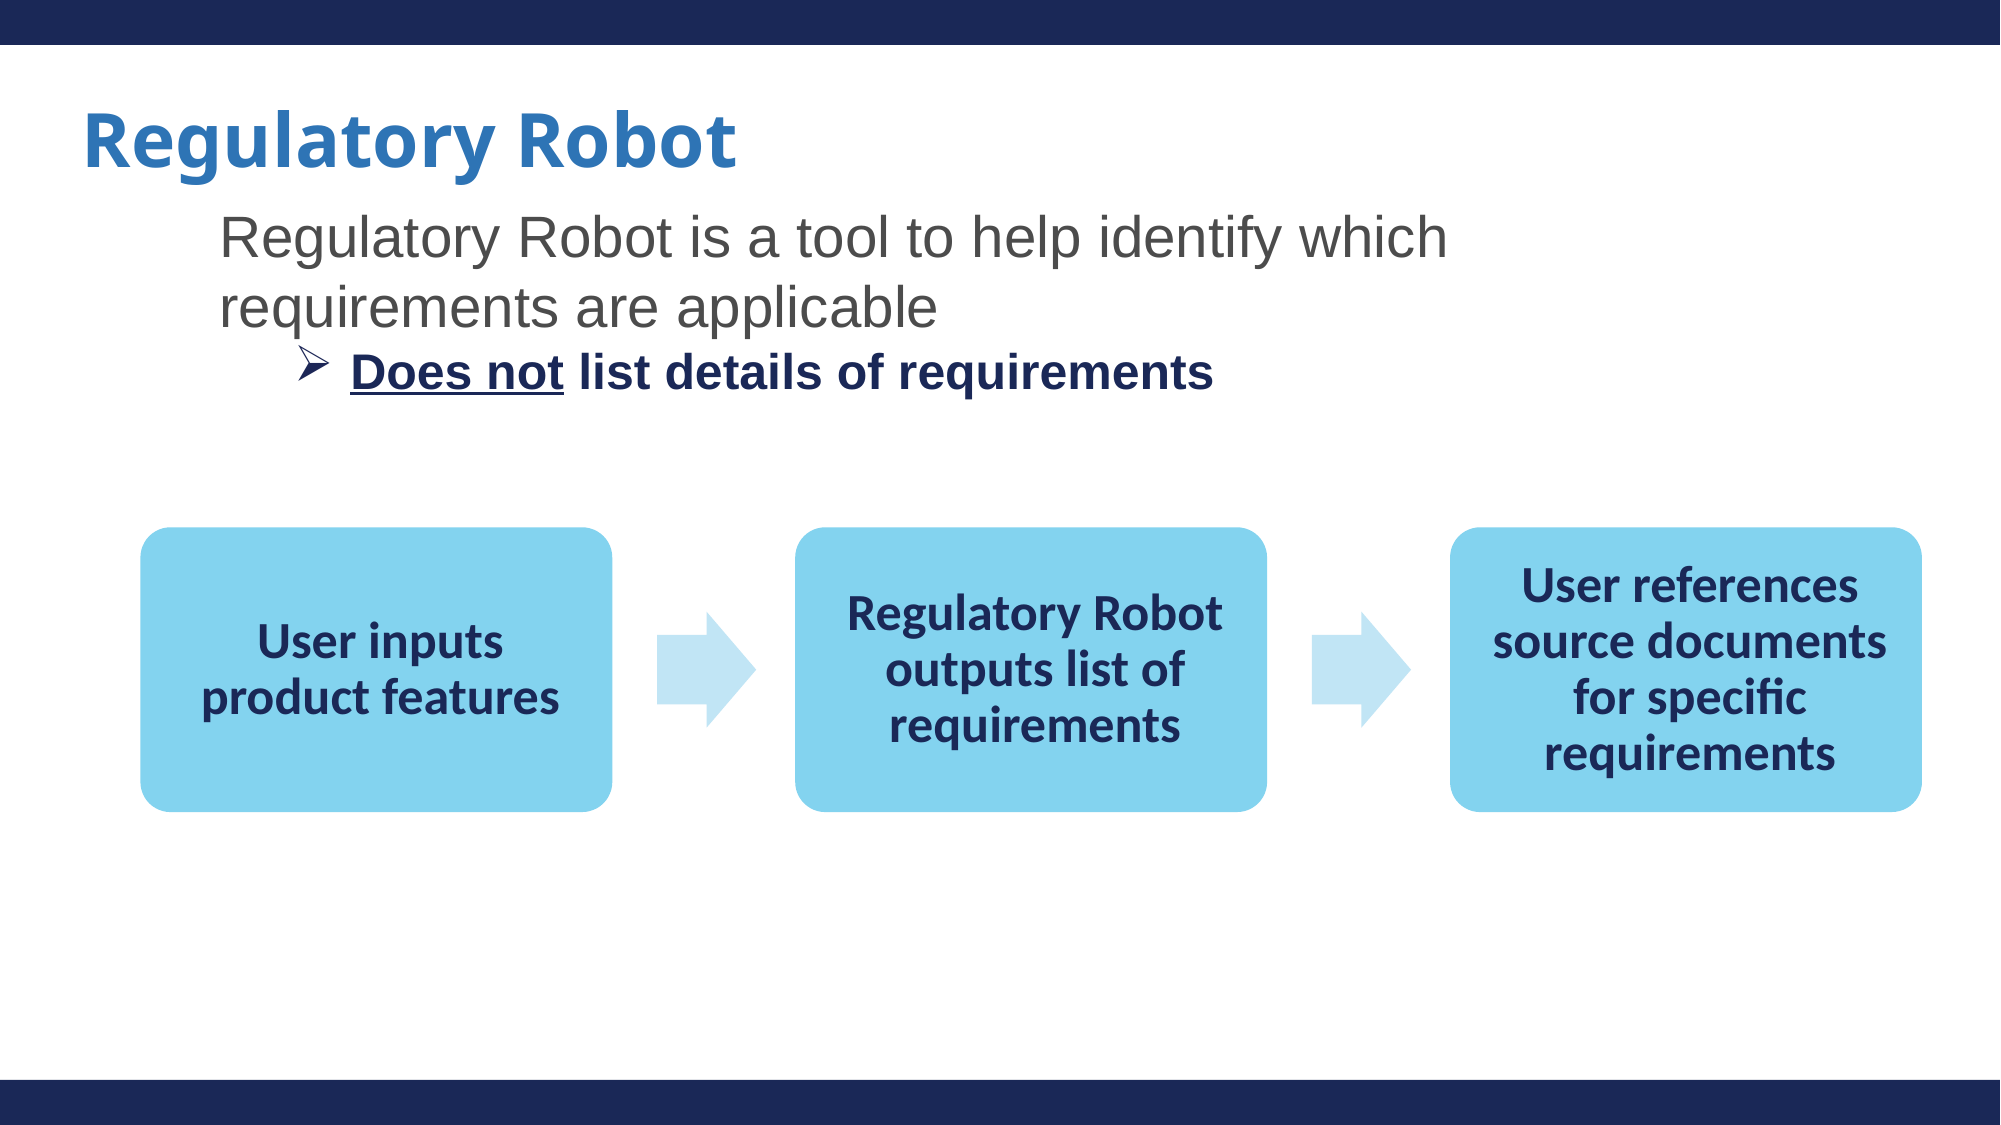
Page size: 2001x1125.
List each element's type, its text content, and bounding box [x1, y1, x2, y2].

list Regulatory Robot is a tool to help identify which requirements are applicable Does not list details of requirements [204, 191, 1810, 396]
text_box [140, 397, 1922, 943]
title Regulatory Robot [66, 59, 1948, 216]
